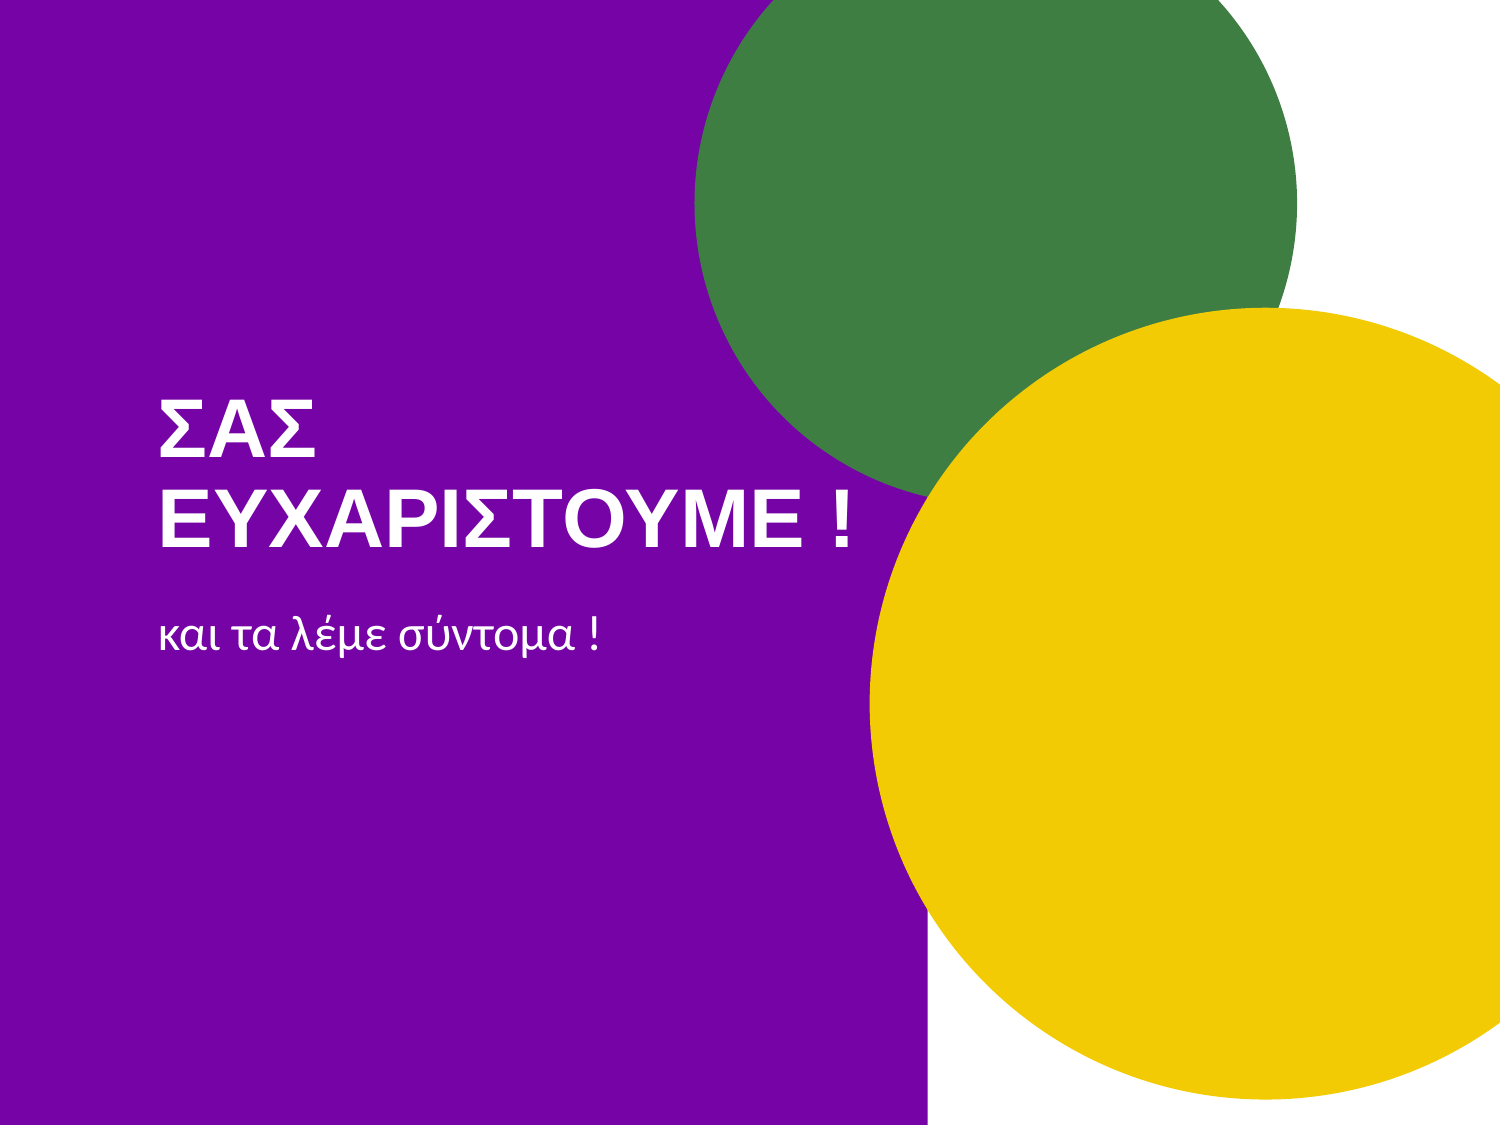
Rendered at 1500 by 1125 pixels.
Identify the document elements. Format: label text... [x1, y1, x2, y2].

title ΣΑΣ ΕΥΧΑΡΙΣΤΟΥΜΕ ! [142, 366, 891, 585]
list και τα λέμε σύντομα ! [142, 600, 632, 675]
